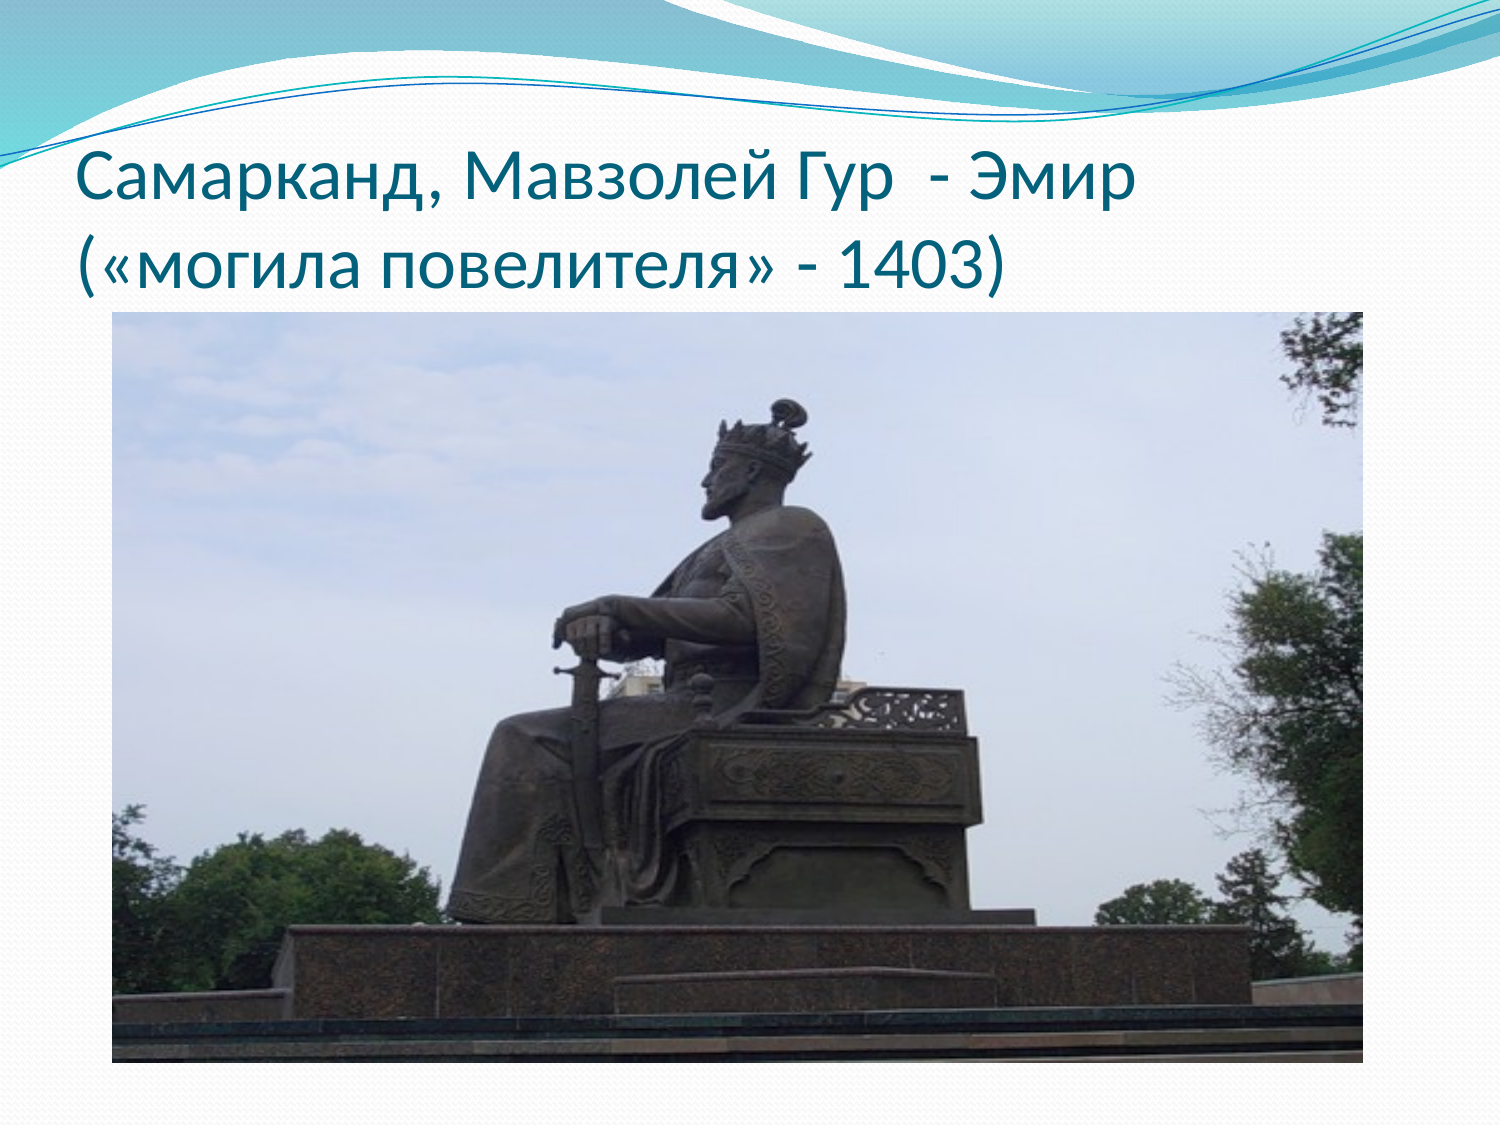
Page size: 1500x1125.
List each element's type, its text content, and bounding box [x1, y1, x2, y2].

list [112, 312, 1363, 1063]
title Самарканд, Мавзолей Гур - Эмир («могила повелителя» - 1403) [75, 115, 1425, 303]
